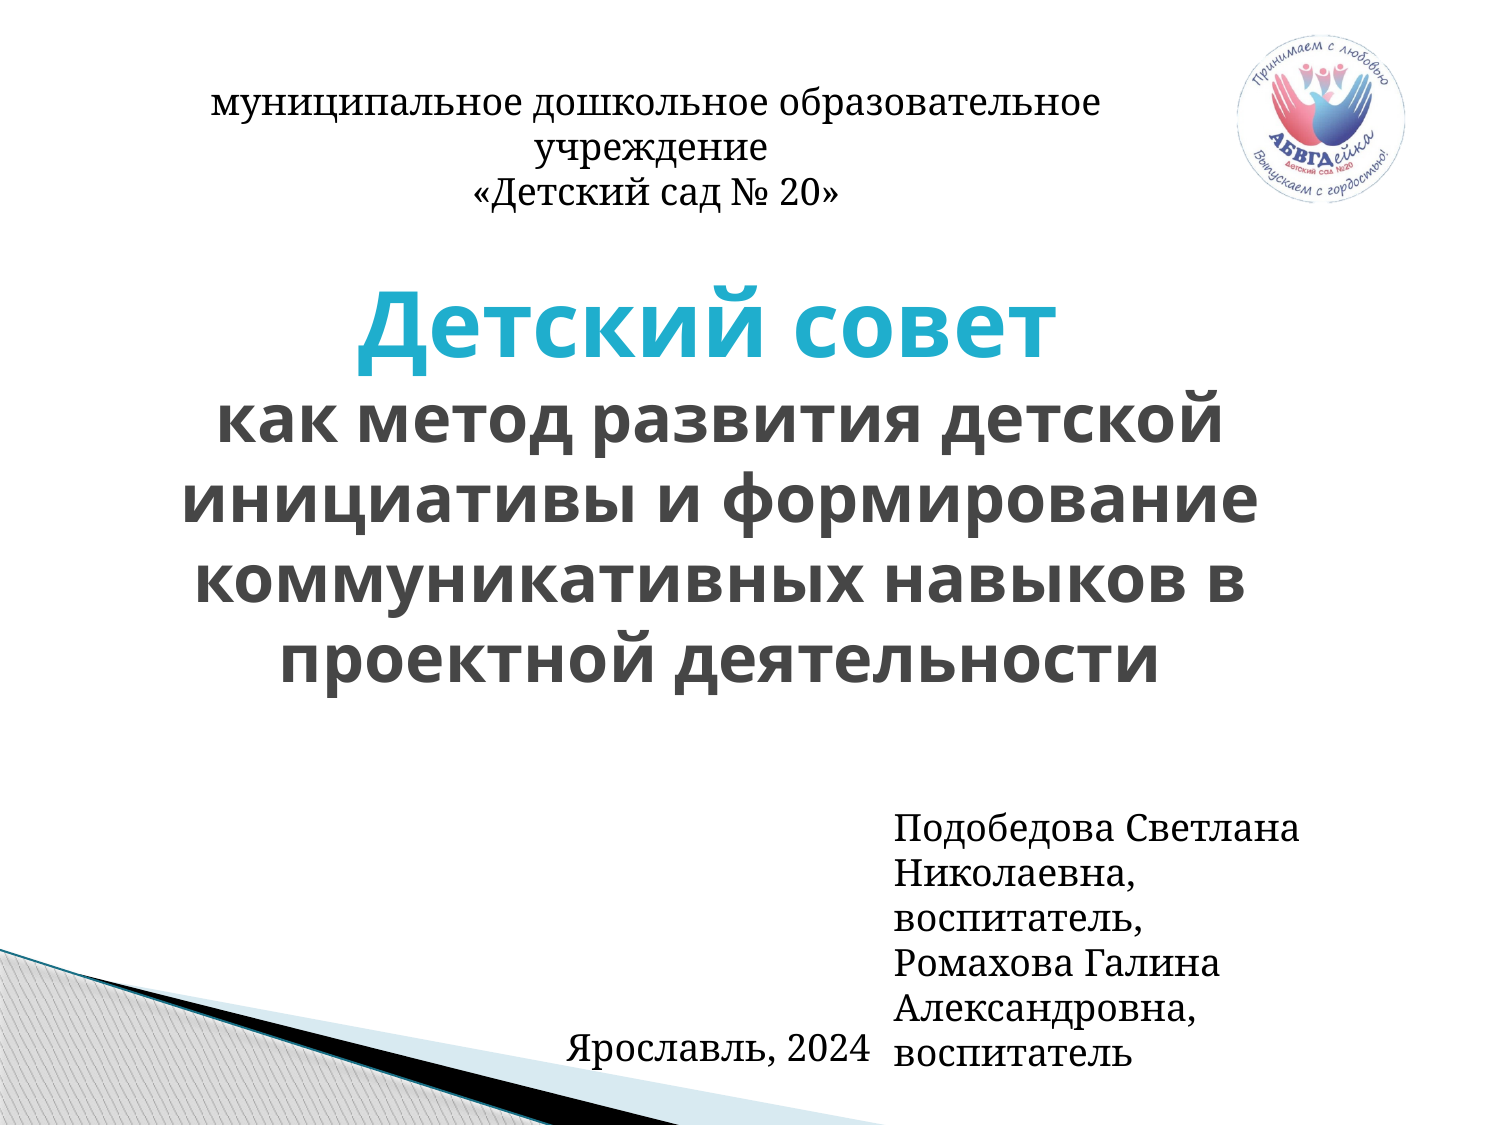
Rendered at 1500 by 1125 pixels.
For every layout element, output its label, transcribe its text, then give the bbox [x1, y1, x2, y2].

title Детский совет как метод развития детской инициативы и формирование коммуникативных навыков в проектной деятельности [35, 46, 1407, 914]
text_box Подобедова Светлана Николаевна, воспитатель, Ромахова Галина Александровна, воспитатель [878, 796, 1477, 1082]
text_box Ярославль, 2024 [386, 1016, 892, 1077]
picture [1159, 23, 1480, 215]
text_box муниципальное дошкольное образовательное учреждение «Детский сад № 20» [187, 70, 1125, 220]
